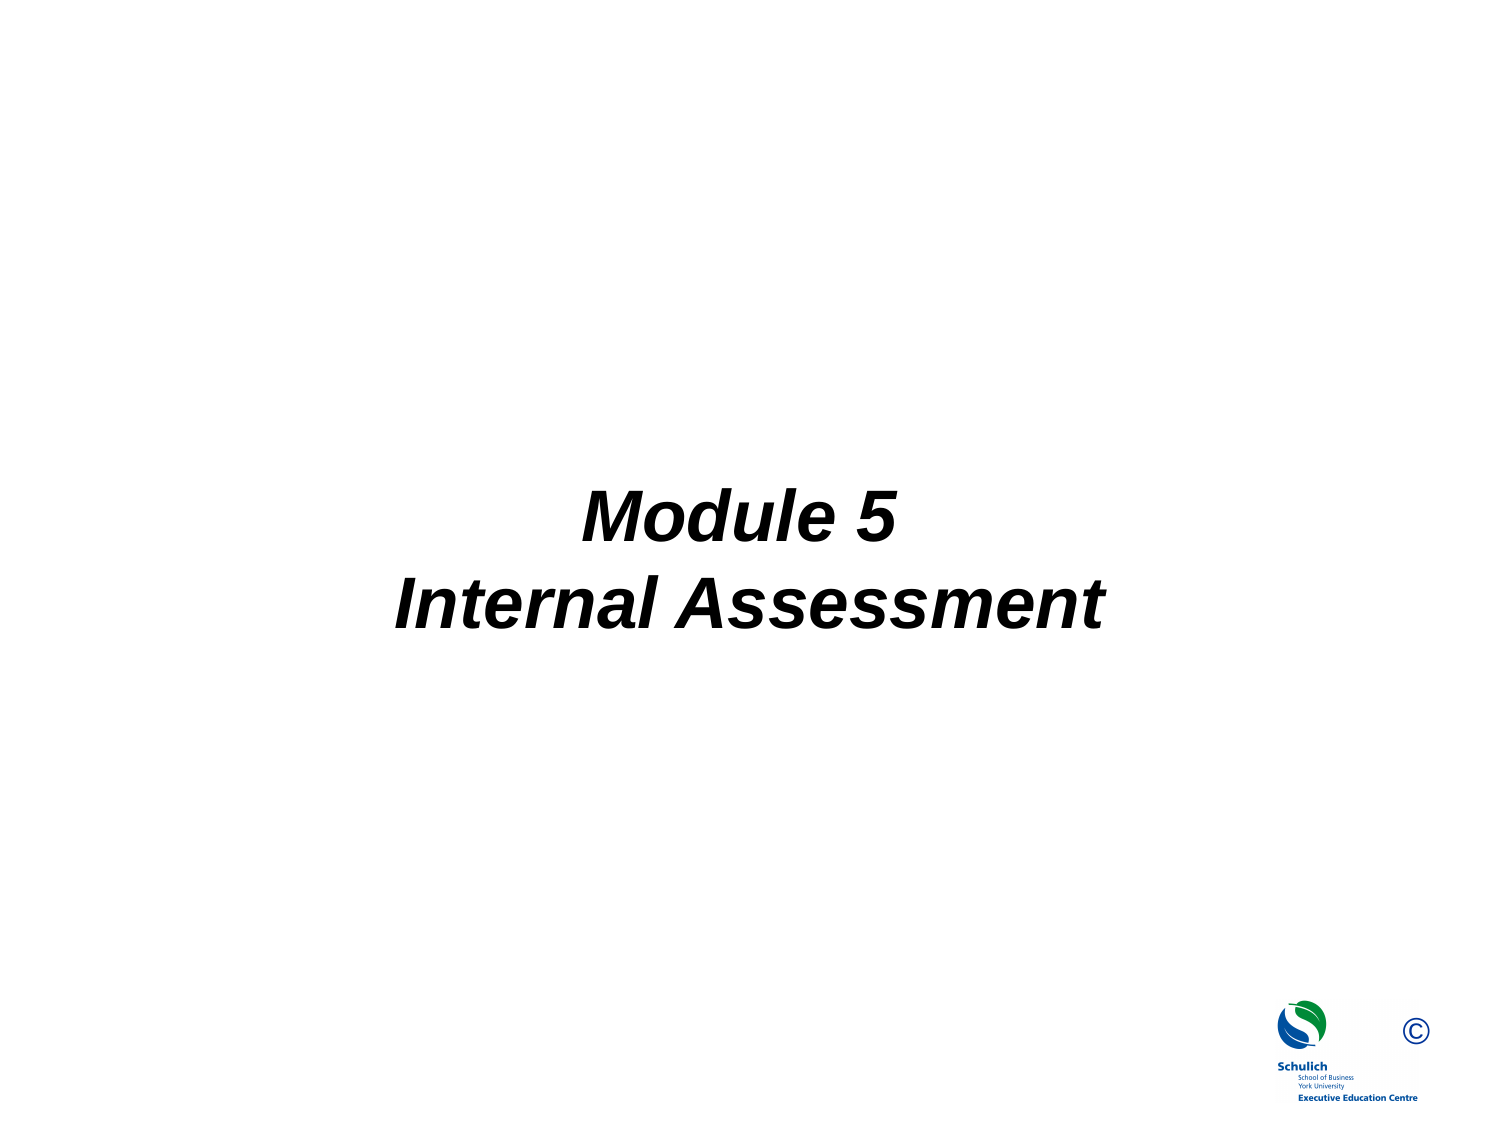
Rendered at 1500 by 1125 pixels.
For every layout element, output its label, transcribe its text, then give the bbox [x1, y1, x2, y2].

picture [1275, 999, 1419, 1103]
text_box Module 5 Internal Assessment [0, 460, 1500, 651]
picture [1411, 1025, 1419, 1037]
picture [1404, 1020, 1419, 1043]
